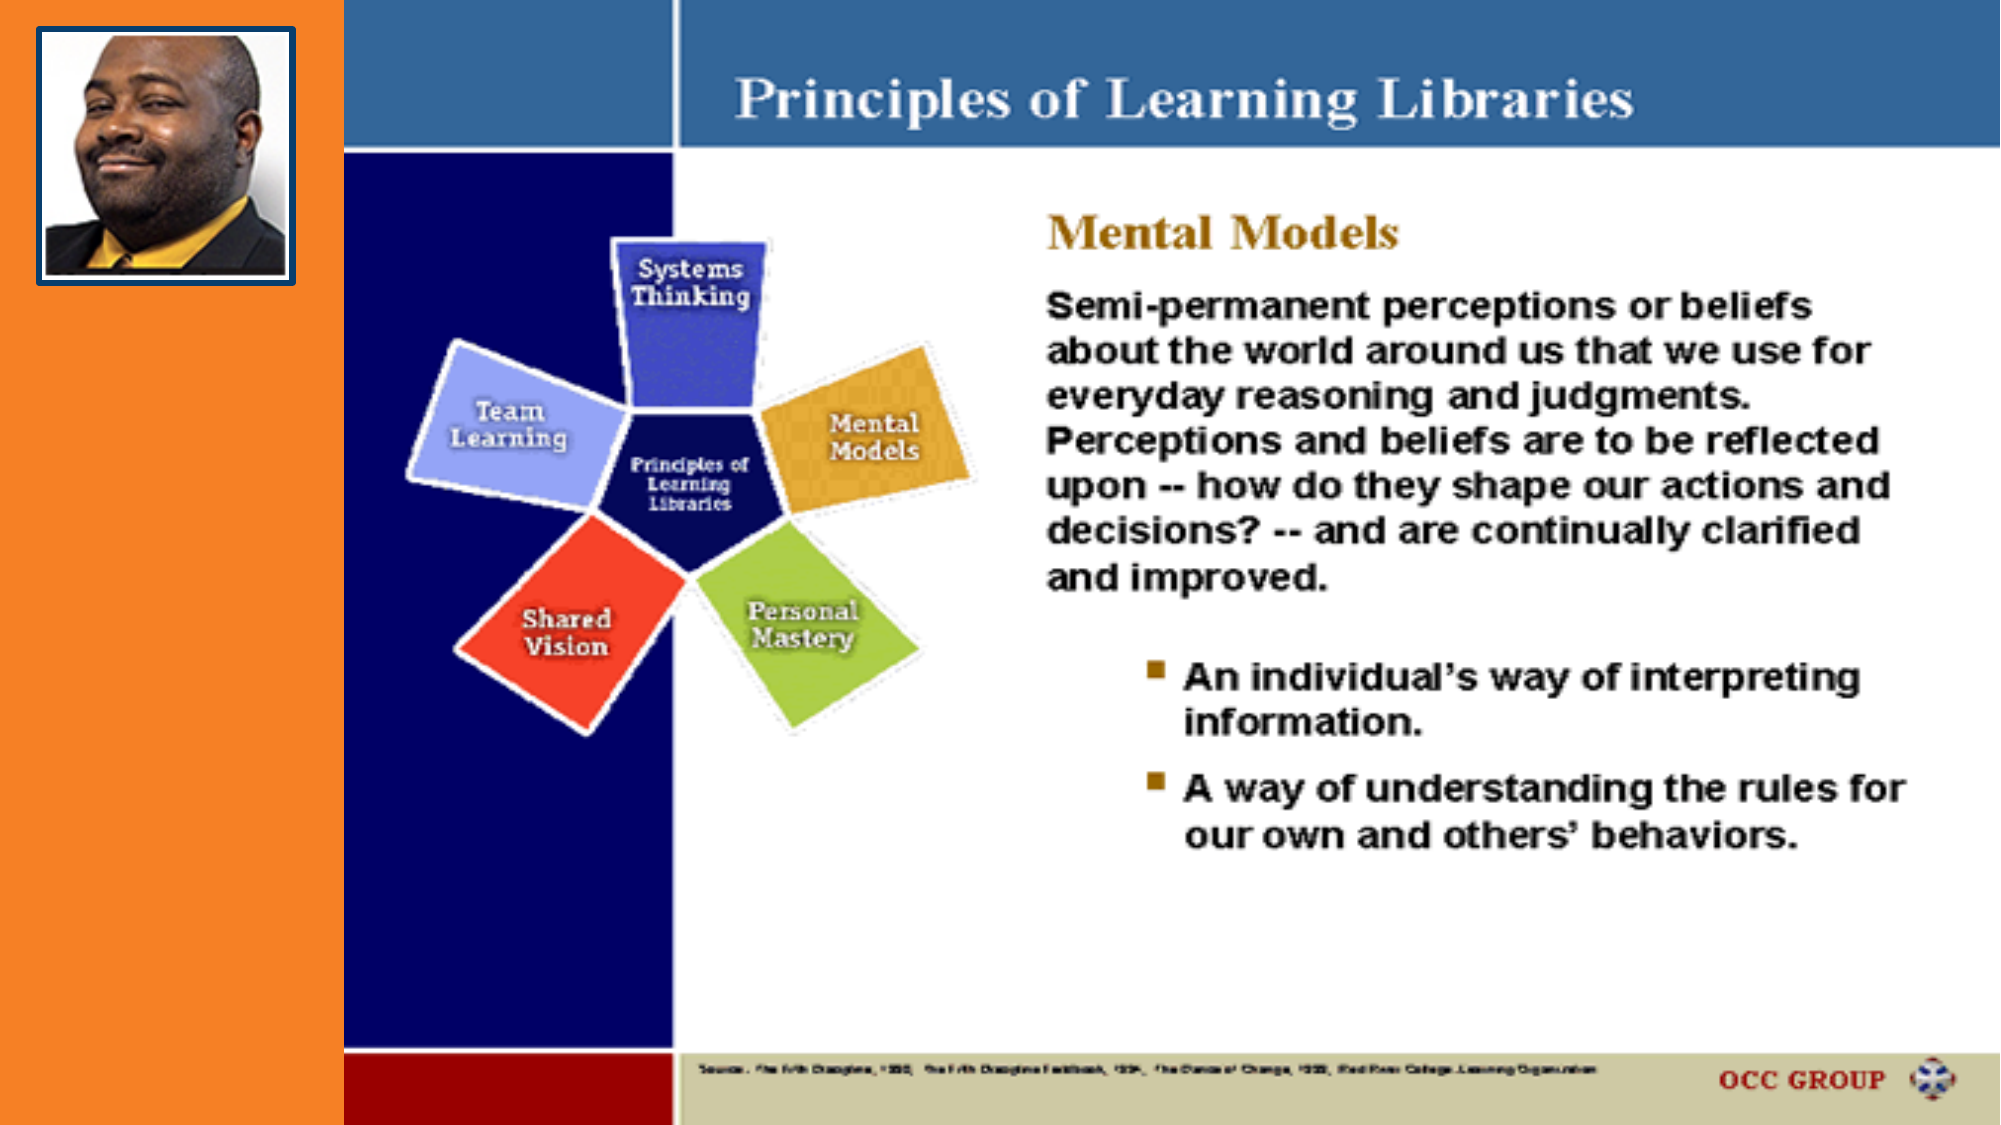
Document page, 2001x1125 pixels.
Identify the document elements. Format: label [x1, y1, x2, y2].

text_box [344, 0, 2000, 1125]
text_box [0, 0, 342, 1125]
picture [41, 32, 290, 280]
